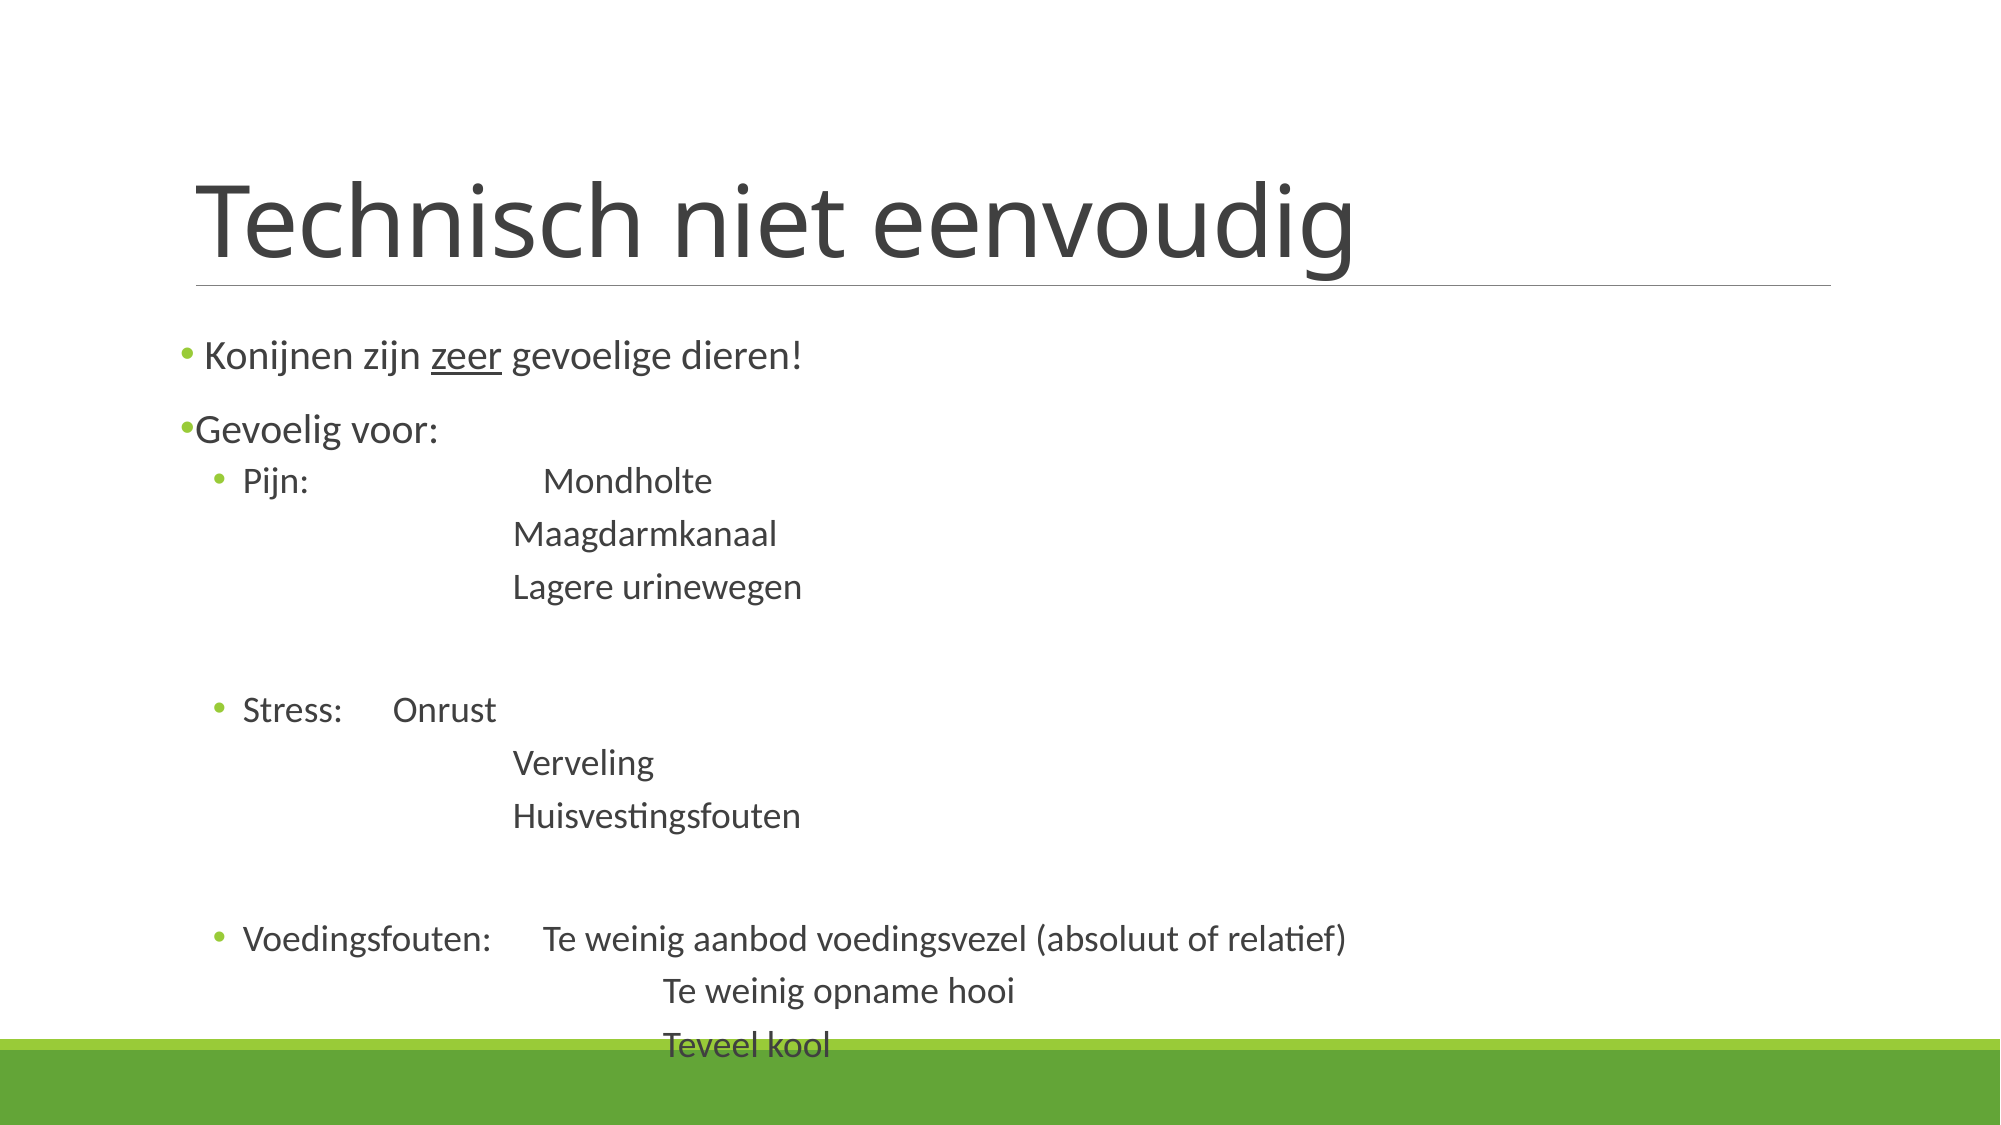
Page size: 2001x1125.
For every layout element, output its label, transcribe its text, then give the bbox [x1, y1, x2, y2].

list Konijnen zijn zeer gevoelige dieren! Gevoelig voor: Pijn: Mondholte Maagdarmkanaal Lagere urinewegen Stress: Onrust Verveling Huisvestingsfouten Voedingsfouten: Te weinig aanbod voedingsvezel (absoluut of relatief) Te weinig opname hooi Teveel kool [180, 325, 1830, 1059]
title Technisch niet eenvoudig [180, 47, 1830, 285]
